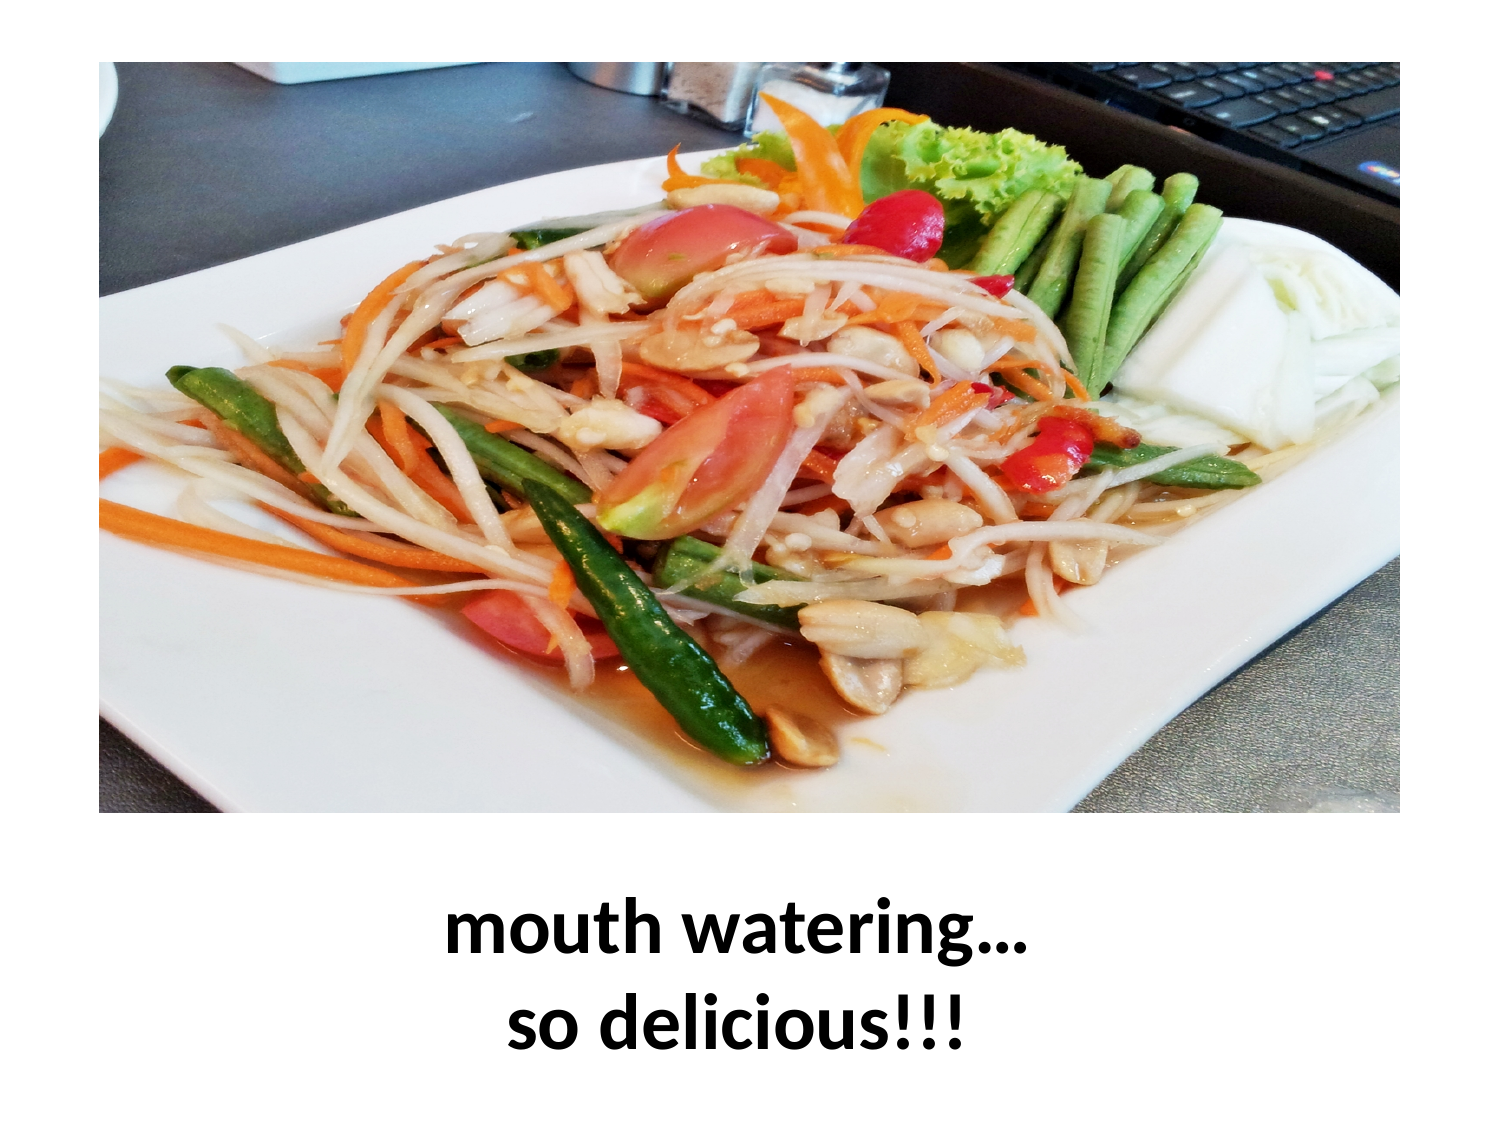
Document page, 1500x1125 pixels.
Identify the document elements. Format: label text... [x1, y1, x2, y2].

picture [99, 62, 1401, 813]
title mouth watering… so delicious!!! [37, 865, 1438, 1125]
